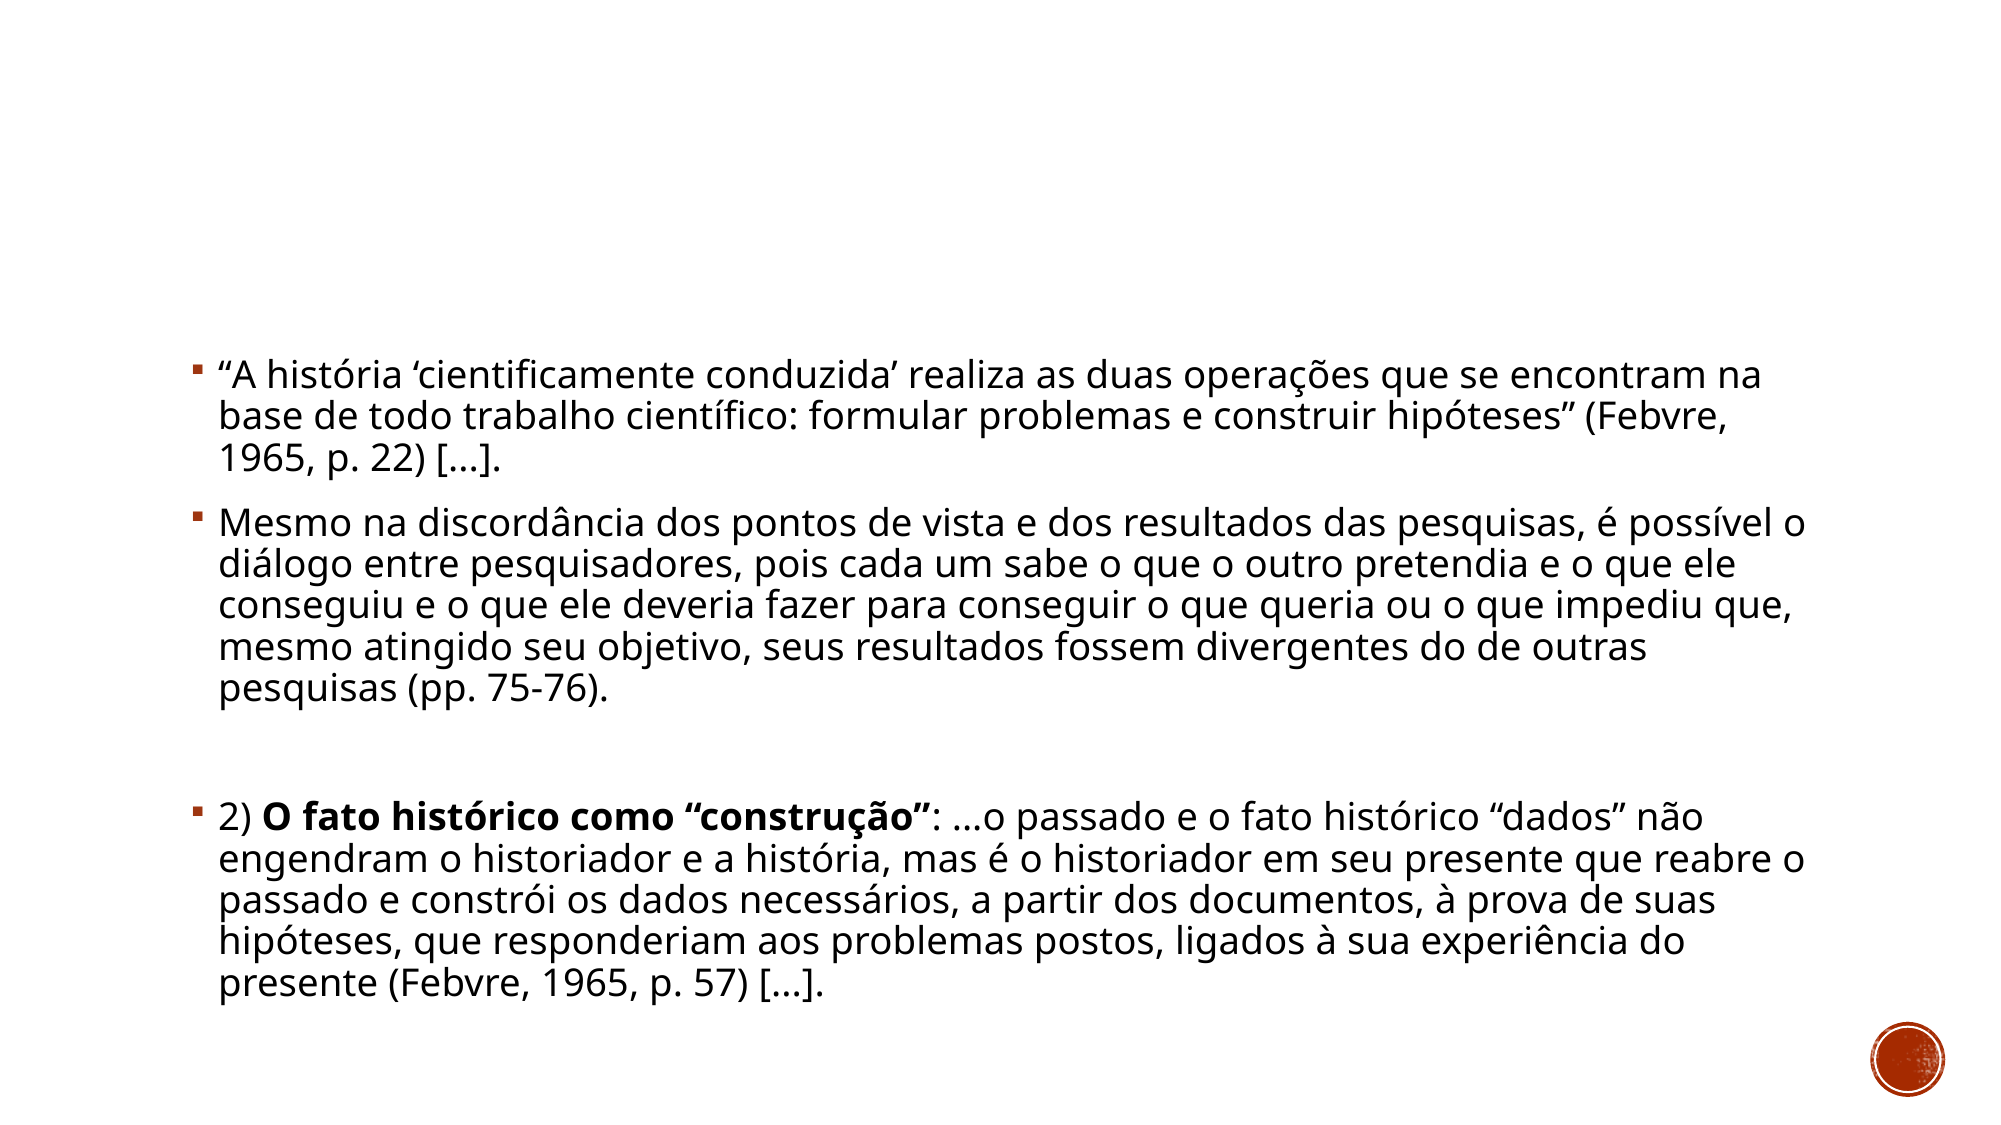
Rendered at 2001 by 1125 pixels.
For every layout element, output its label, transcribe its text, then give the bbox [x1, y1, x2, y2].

list “A história ‘cientificamente conduzida’ realiza as duas operações que se encontram na base de todo trabalho científico: formular problemas e construir hipóteses” (Febvre, 1965, p. 22) [...]. Mesmo na discordância dos pontos de vista e dos resultados das pesquisas, é possível o diálogo entre pesquisadores, pois cada um sabe o que o outro pretendia e o que ele conseguiu e o que ele deveria fazer para conseguir o que queria ou o que impediu que, mesmo atingido seu objetivo, seus resultados fossem divergentes do de outras pesquisas (pp. 75-76). 2) O fato histórico como “construção”: ...o passado e o fato histórico “dados” não engendram o historiador e a história, mas é o historiador em seu presente que reabre o passado e constrói os dados necessários, a partir dos documentos, à prova de suas hipóteses, que responderiam aos problemas postos, ligados à sua experiência do presente (Febvre, 1965, p. 57) [...]. [175, 348, 1826, 1013]
